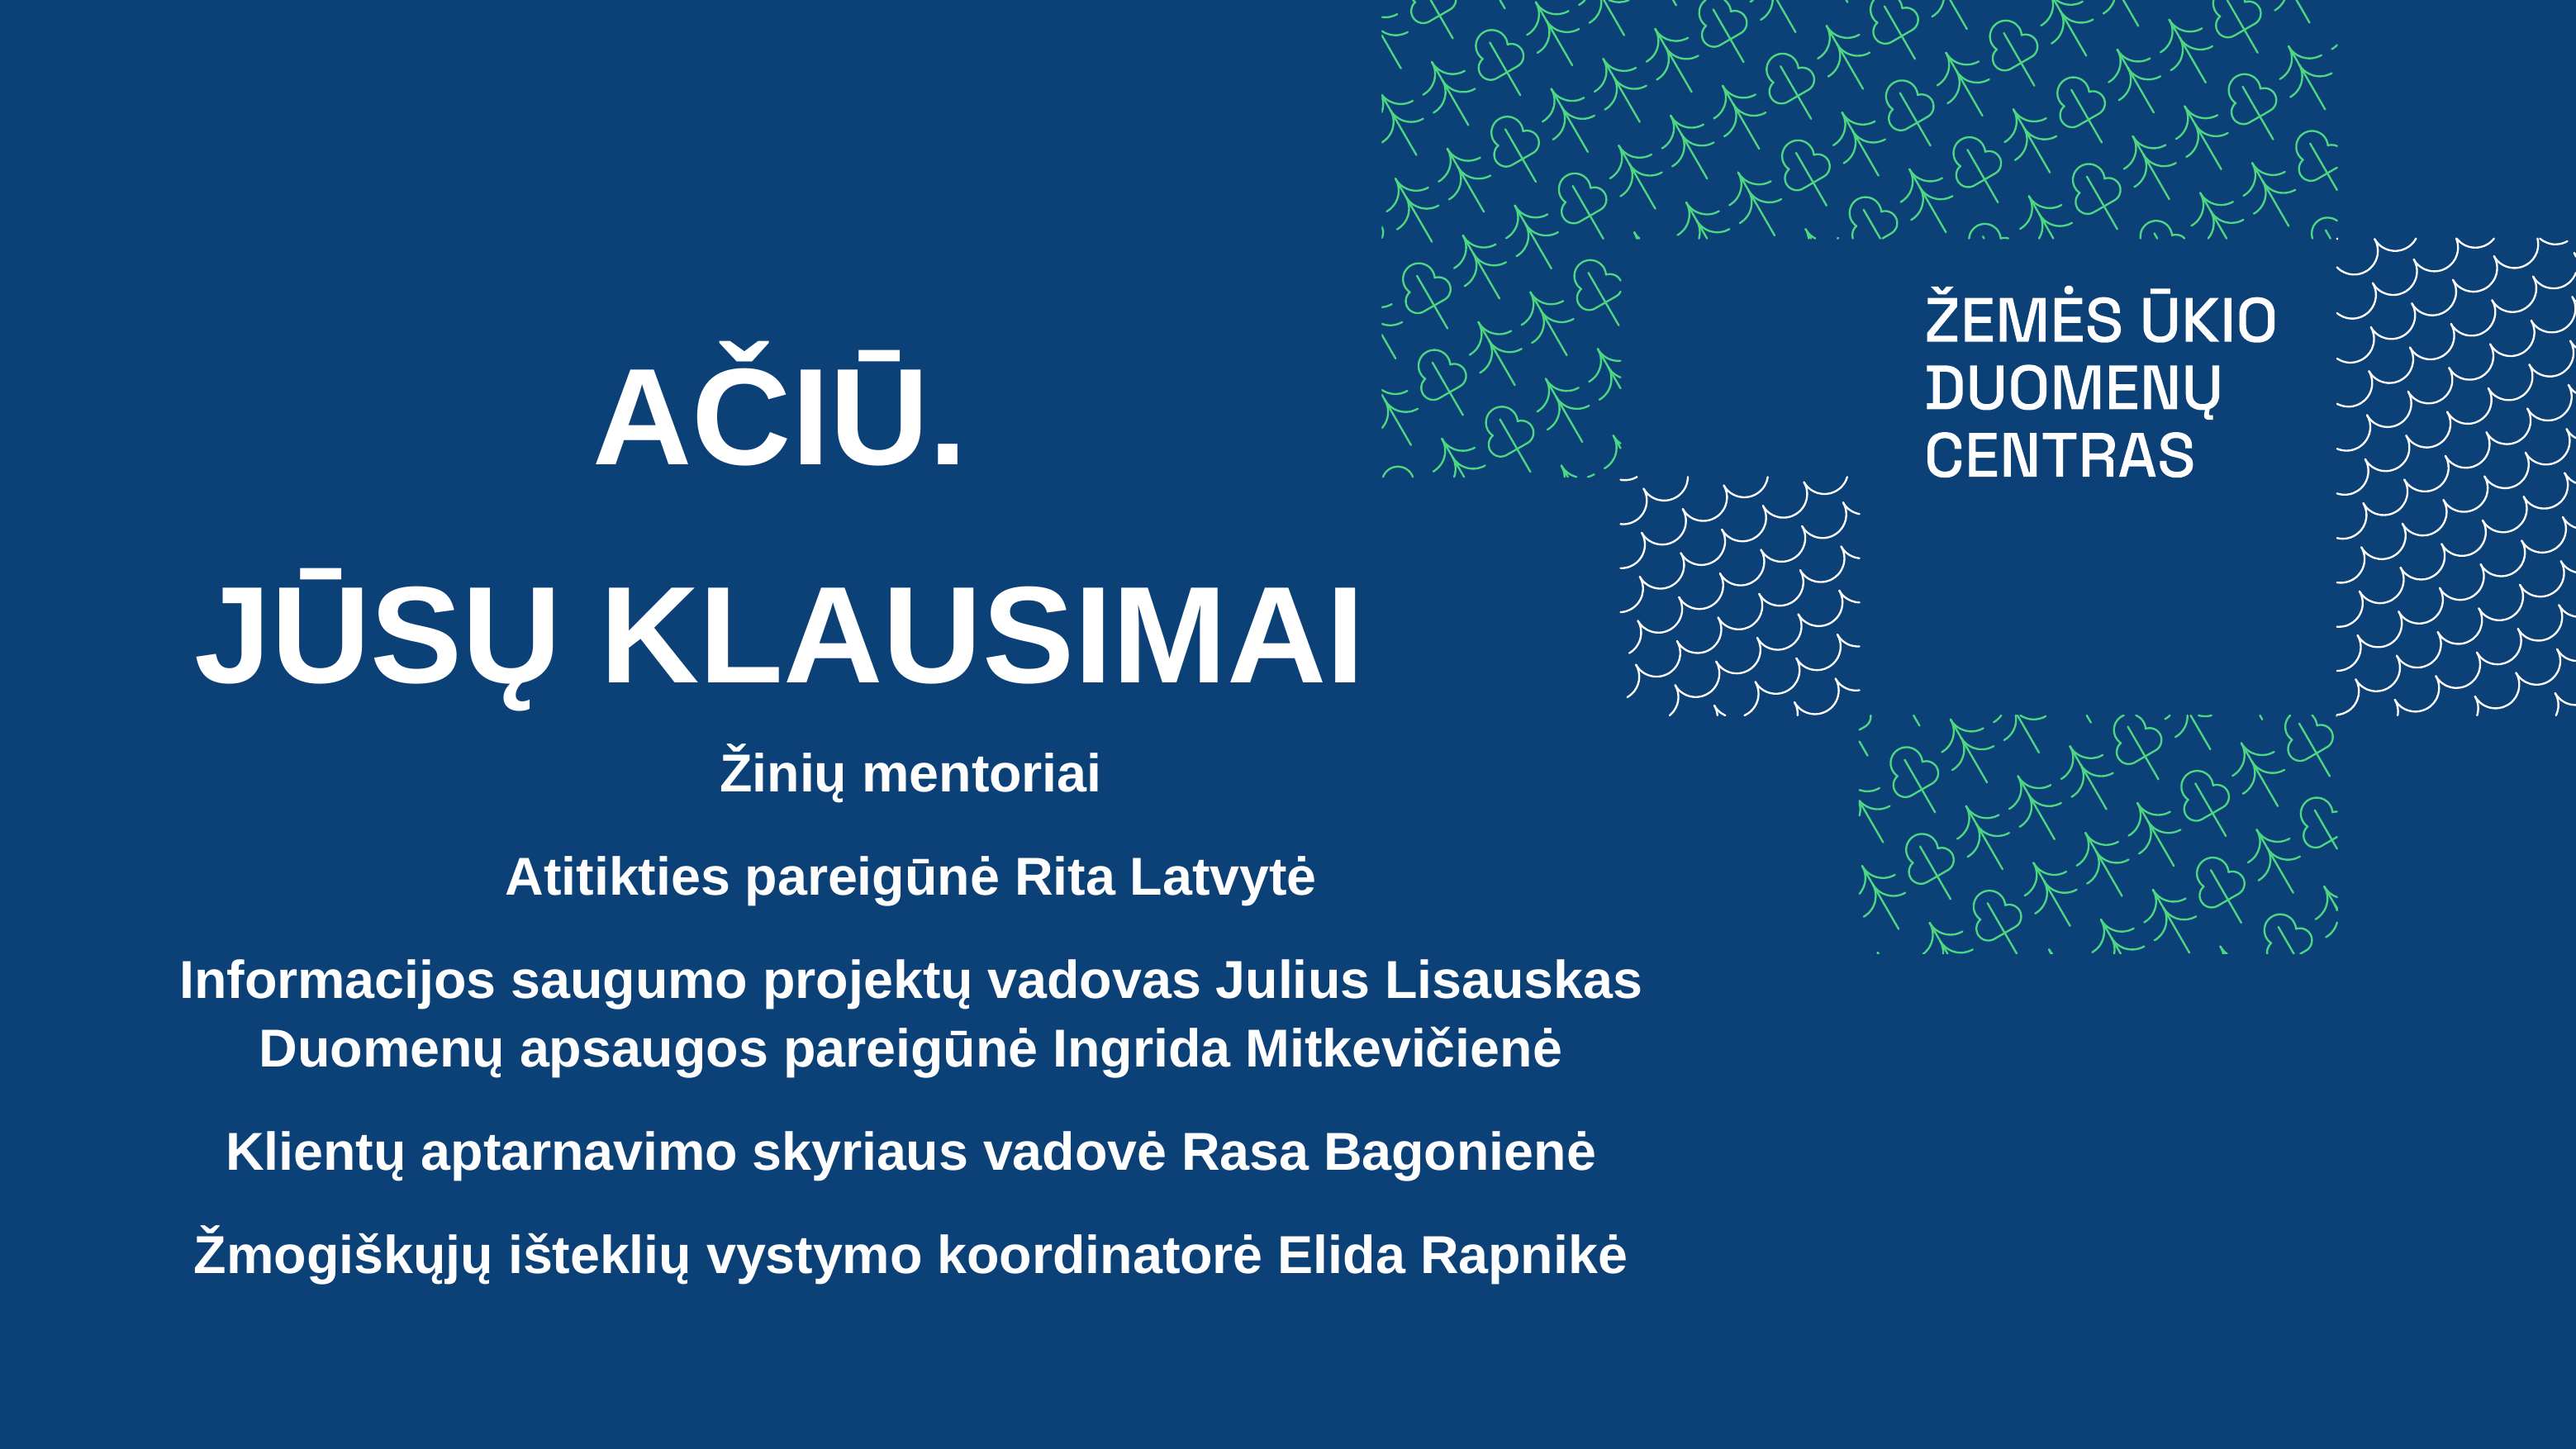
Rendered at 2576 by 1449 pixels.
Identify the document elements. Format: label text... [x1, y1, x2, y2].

text_box AČIŪ. JŪSŲ KLAUSIMAI [153, 309, 1408, 916]
list Žinių mentoriai Atitikties pareigūnė Rita Latvytė Informacijos saugumo projektų vadovas Julius Lisauskas Duomenų apsaugos pareigūnė Ingrida Mitkevičienė Klientų aptarnavimo skyriaus vadovė Rasa Bagonienė Žmogiškųjų išteklių vystymo koordinatorė Elida Rapnikė [51, 728, 1770, 1295]
